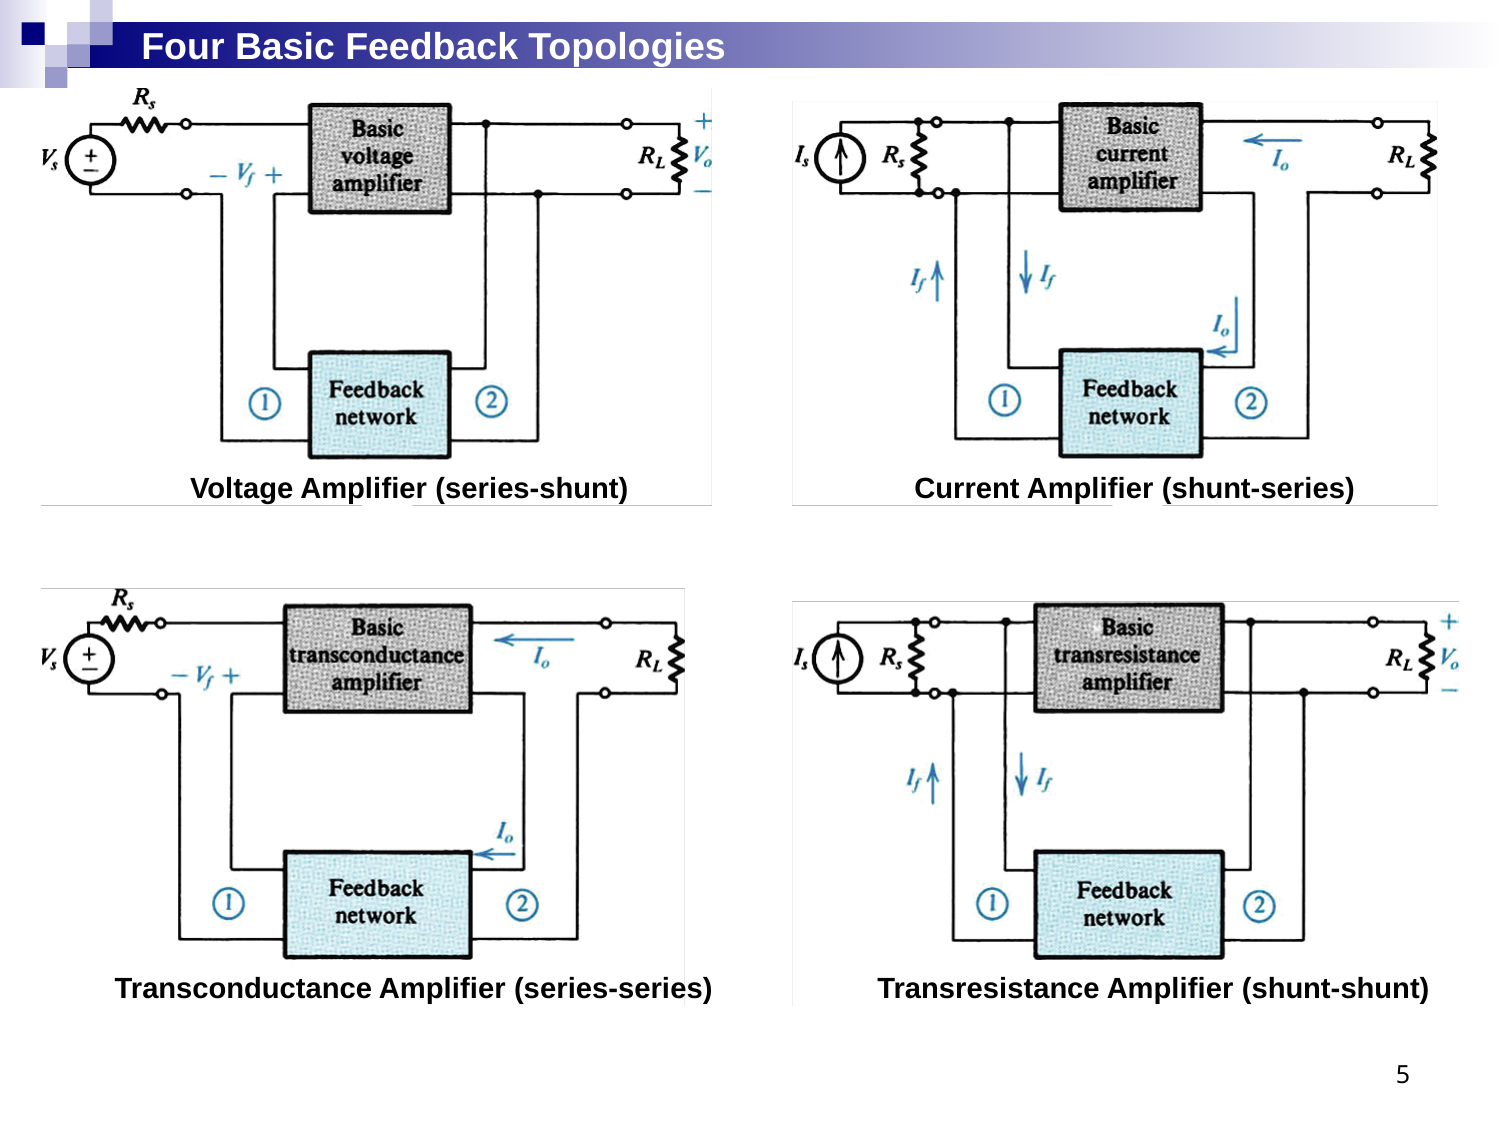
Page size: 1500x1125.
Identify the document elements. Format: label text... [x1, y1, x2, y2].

text_box Four Basic Feedback Topologies [126, 14, 742, 75]
picture [40, 87, 1460, 1007]
slide_number 5 [1074, 1024, 1426, 1101]
